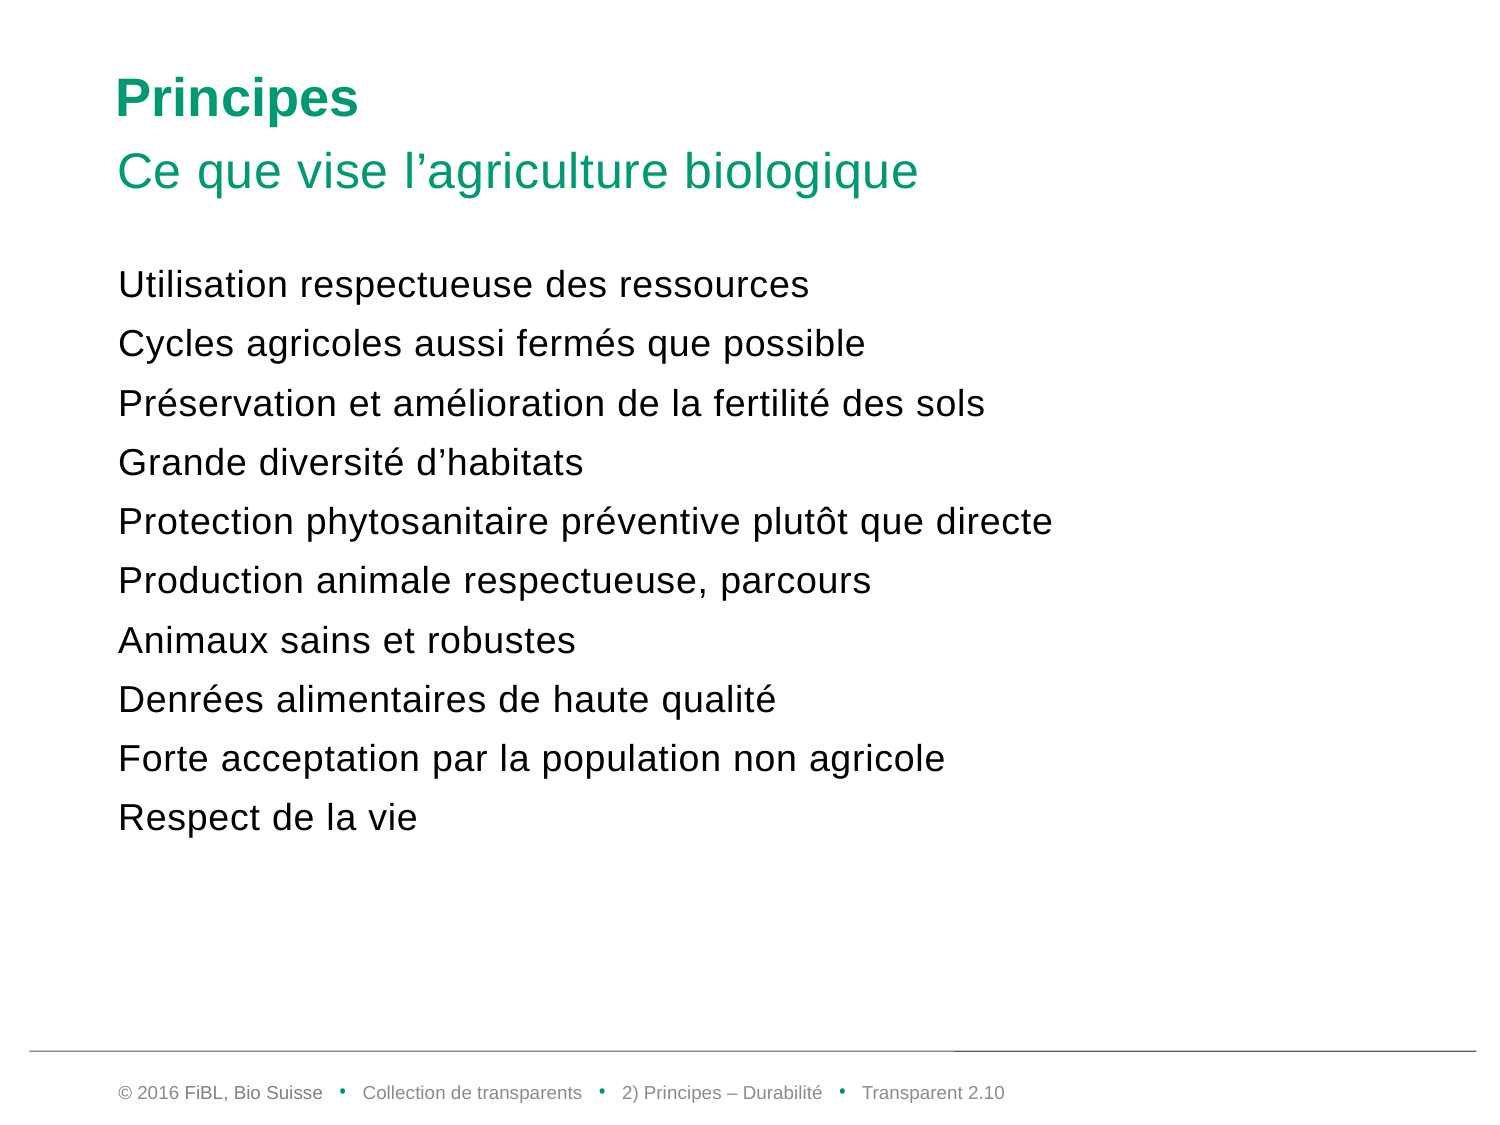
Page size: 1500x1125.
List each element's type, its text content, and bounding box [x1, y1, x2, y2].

footer © 2016 FiBL, Bio Suisse • Collection de transparents • 2) Principes – Durabilité • Transparent 2.9 [103, 1055, 1140, 1125]
list Utilisation respectueuse des ressources Cycles agricoles aussi fermés que possible Préservation et amélioration de la fertilité des sols Grande diversité d’habitats Protection phytosanitaire préventive plutôt que directe Production animale respectueuse, parcours Animaux sains et robustes Denrées alimentaires de haute qualité Forte acceptation par la population non agricole Respect de la vie [103, 257, 1397, 992]
list Ce que vise l’agriculture biologique [101, 137, 1397, 211]
title Principes [100, 59, 1397, 138]
